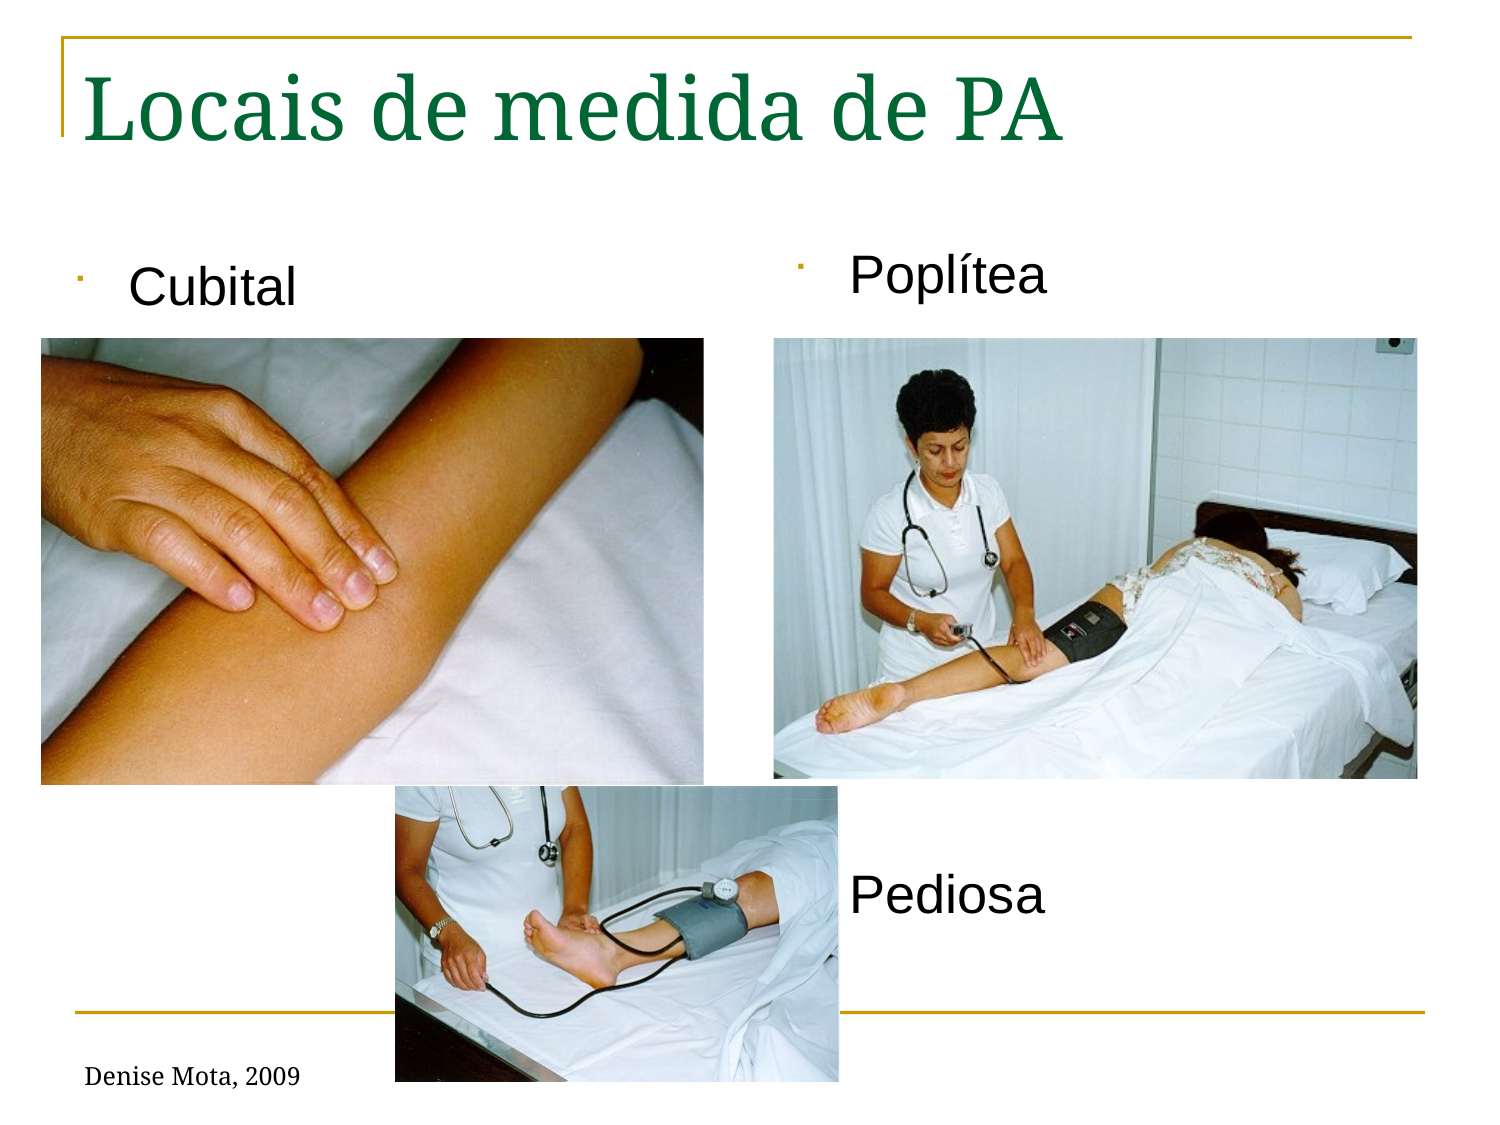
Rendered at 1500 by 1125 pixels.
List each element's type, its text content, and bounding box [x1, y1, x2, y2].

text_box Denise Mota, 2009 [76, 1053, 427, 1099]
list Cubital [64, 242, 728, 988]
picture [773, 337, 1418, 779]
title Locais de medida de PA [74, 45, 1426, 234]
picture [395, 786, 840, 1083]
picture [40, 337, 704, 785]
text_box Poplítea Pediosa [785, 231, 1448, 932]
